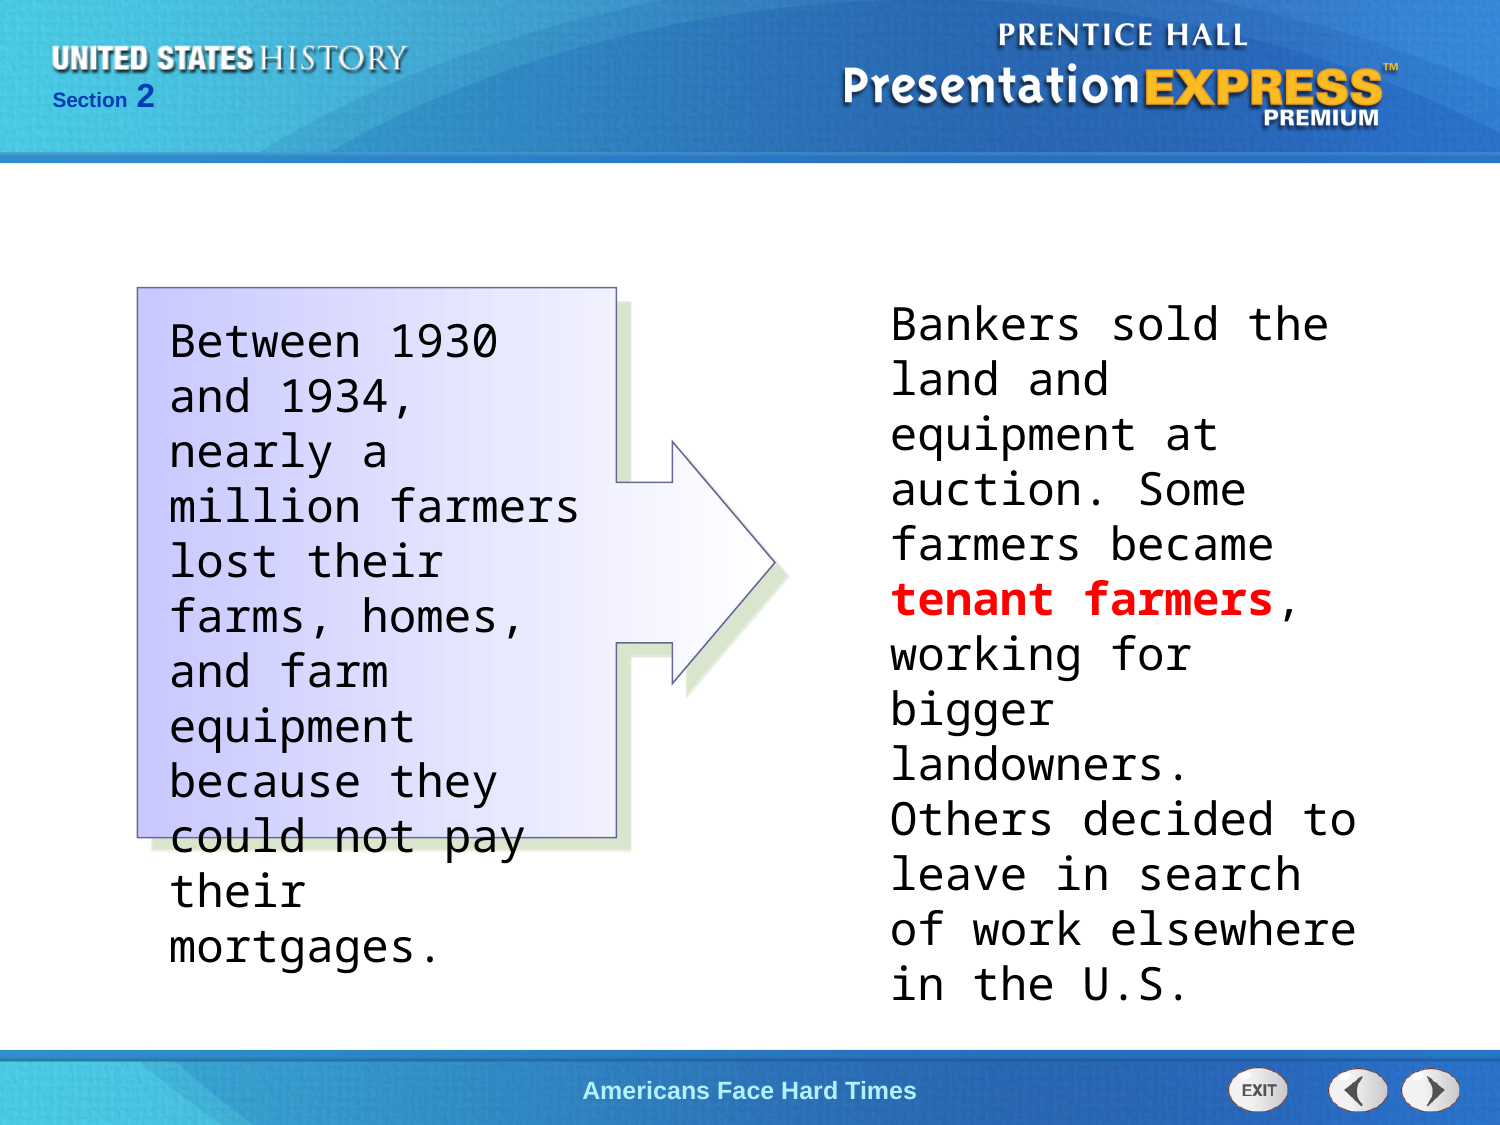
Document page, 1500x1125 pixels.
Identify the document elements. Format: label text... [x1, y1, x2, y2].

text_box Between 1930 and 1934, nearly a million farmers lost their farms, homes, and farm equipment because they could not pay their mortgages. [154, 304, 607, 979]
text_box Bankers sold the land and equipment at auction. Some farmers became tenant farmers, working for bigger landowners. Others decided to leave in search of work elsewhere in the U.S. [875, 287, 1375, 1017]
picture [0, 0, 1500, 1125]
text_box [137, 287, 775, 838]
